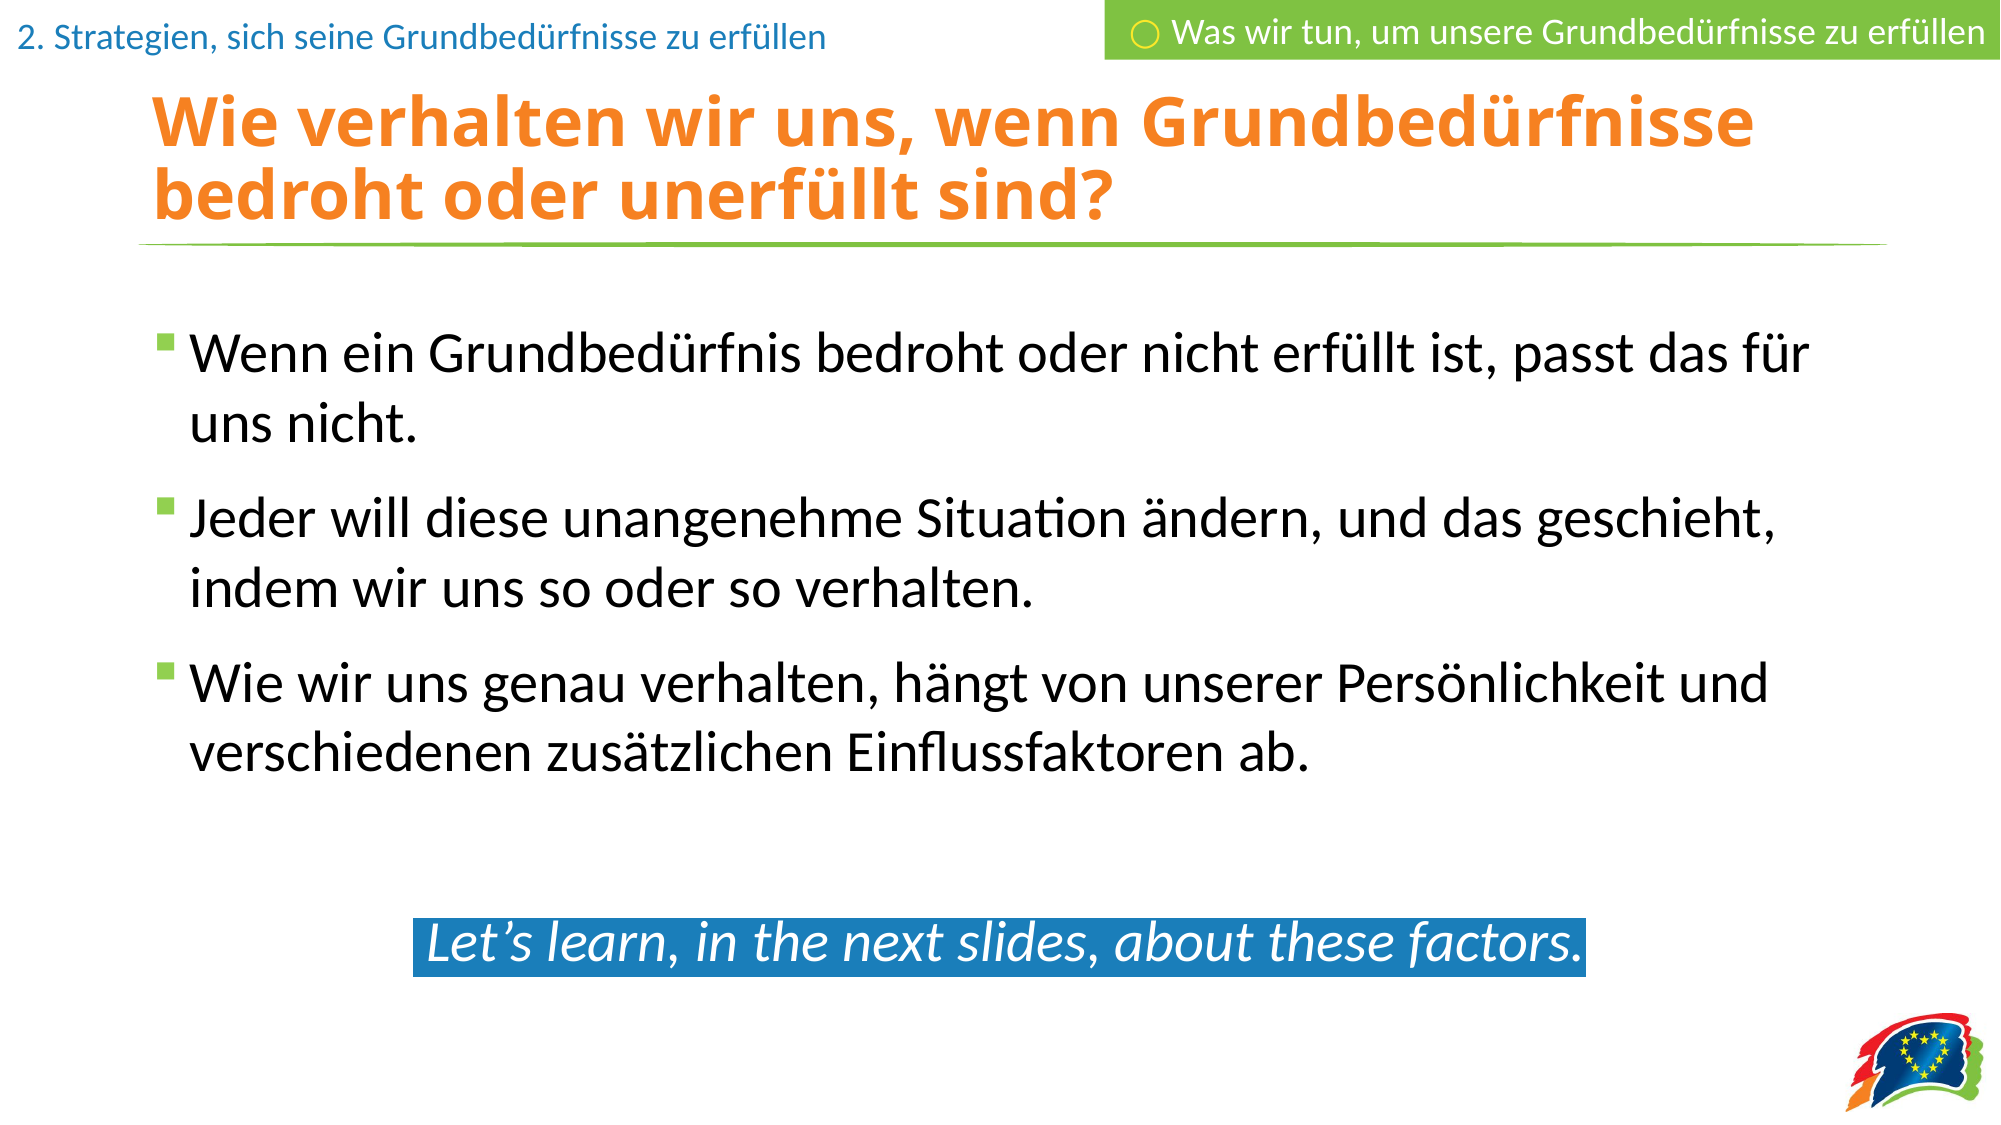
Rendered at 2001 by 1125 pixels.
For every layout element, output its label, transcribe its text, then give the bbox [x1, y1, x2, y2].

picture [1845, 1013, 1987, 1112]
list Wenn ein Grundbedürfnis bedroht oder nicht erfüllt ist, passt das für uns nicht. Jeder will diese unangenehme Situation ändern, und das geschieht, indem wir uns so oder so verhalten. Wie wir uns genau verhalten, hängt von unserer Persönlichkeit und verschiedenen zusätzlichen Einflussfaktoren ab. Let’s learn, in the next slides, about these factors. [137, 306, 1863, 1021]
text_box ○ Was wir tun, um unsere Grundbedürfnisse zu erfüllen [1104, 0, 2000, 60]
title Wie verhalten wir uns, wenn Grundbedürfnisse bedroht oder unerfüllt sind? [137, 52, 1863, 270]
